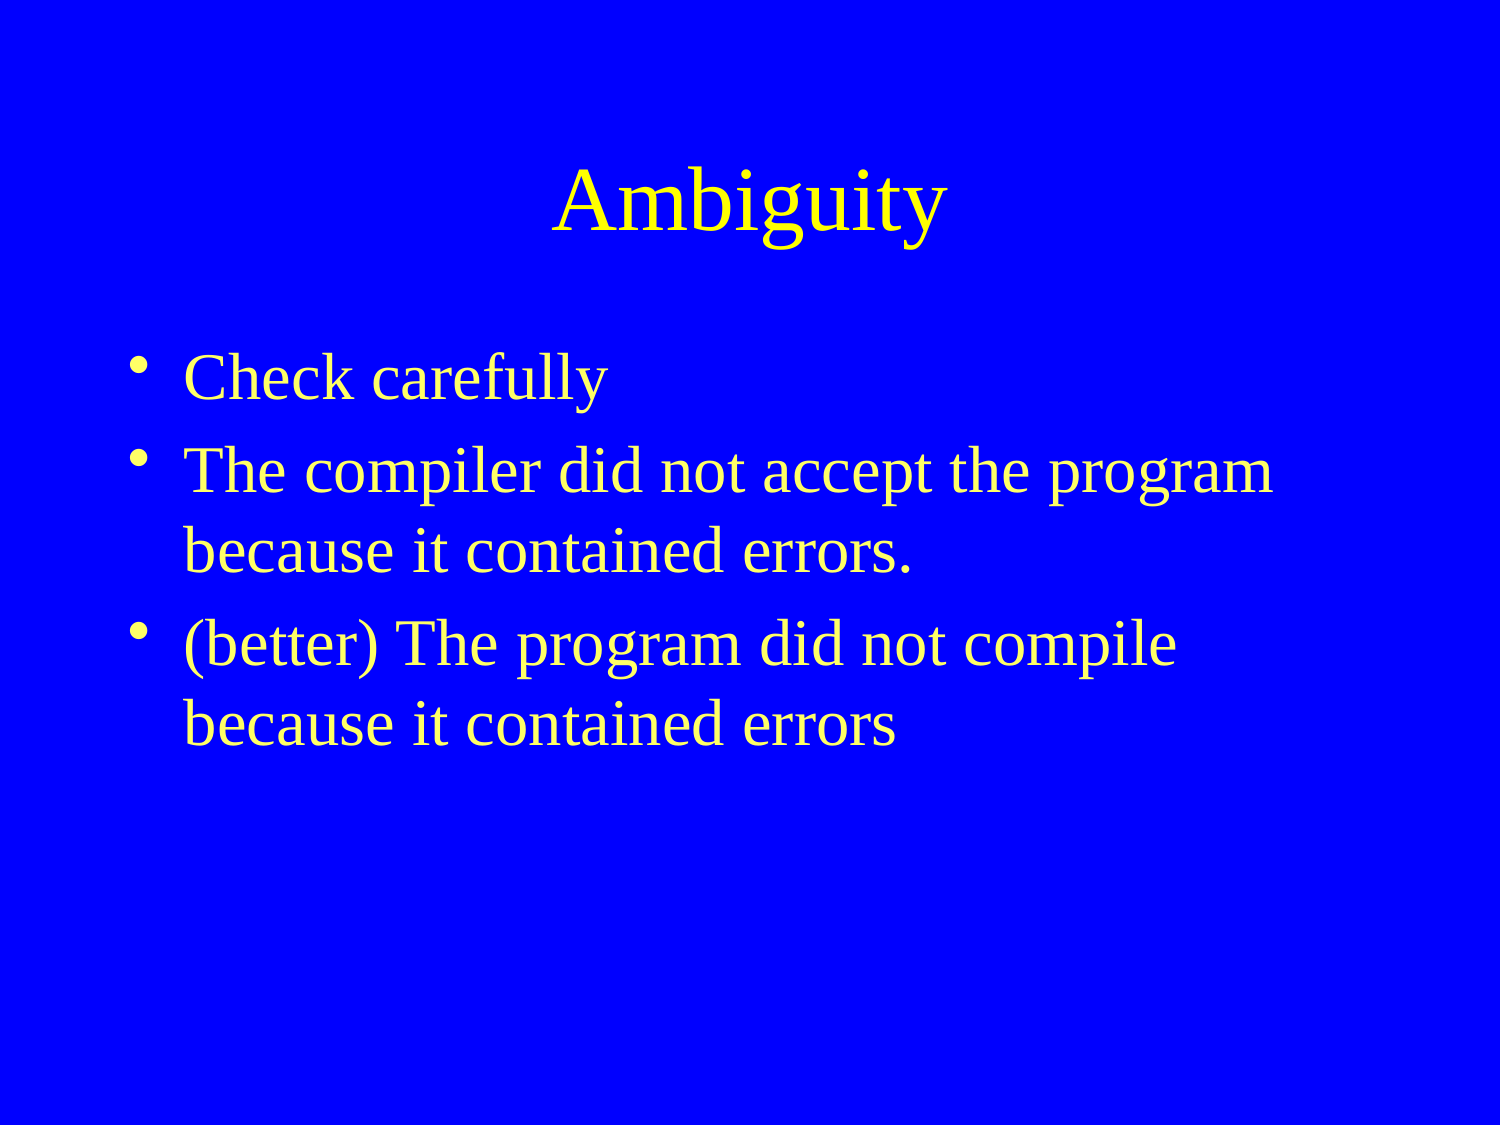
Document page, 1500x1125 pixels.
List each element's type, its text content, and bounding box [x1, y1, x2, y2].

title Ambiguity [112, 99, 1388, 288]
list Check carefully The compiler did not accept the program because it contained errors. (better) The program did not compile because it contained errors [112, 324, 1388, 1001]
